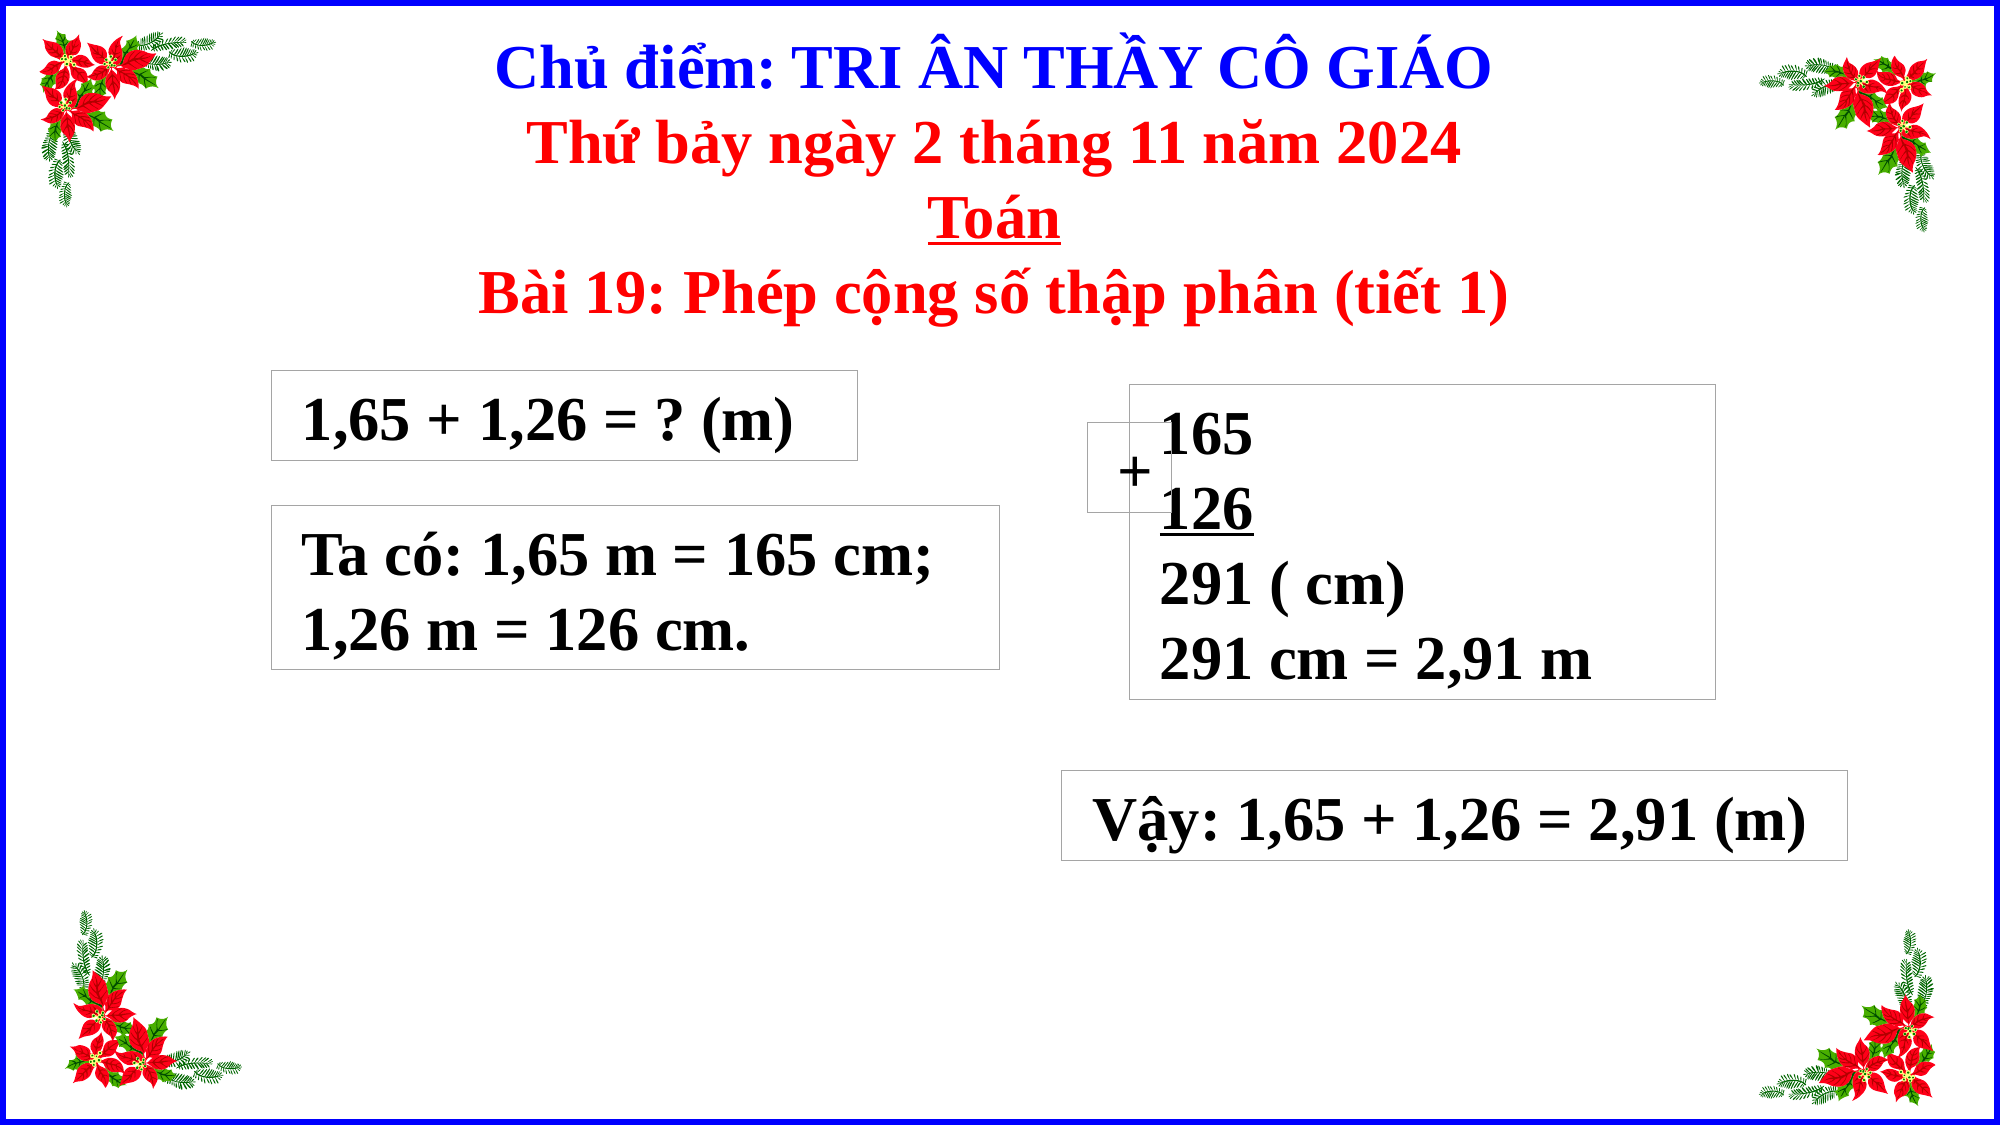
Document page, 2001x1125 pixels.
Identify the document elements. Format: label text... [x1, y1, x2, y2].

text_box [0, 0, 2000, 1125]
picture [1758, 55, 1936, 233]
text_box Chủ điểm: TRI ÂN THẦY CÔ GIÁO Thứ bảy ngày 2 tháng 11 năm 2024 Toán Bài 19: Phép cộng số thập phân (tiết 1) [183, 18, 1806, 333]
text_box 165 126 291 ( cm) 291 cm = 2,91 m [1129, 384, 1716, 700]
picture [39, 30, 217, 208]
text_box Vậy: 1,65 + 1,26 = 2,91 (m) [1061, 770, 1848, 861]
text_box + [1087, 422, 1172, 513]
picture [68, 913, 246, 1091]
picture [1758, 929, 1936, 1107]
text_box Ta có: 1,65 m = 165 cm; 1,26 m = 126 cm. [271, 505, 1000, 670]
